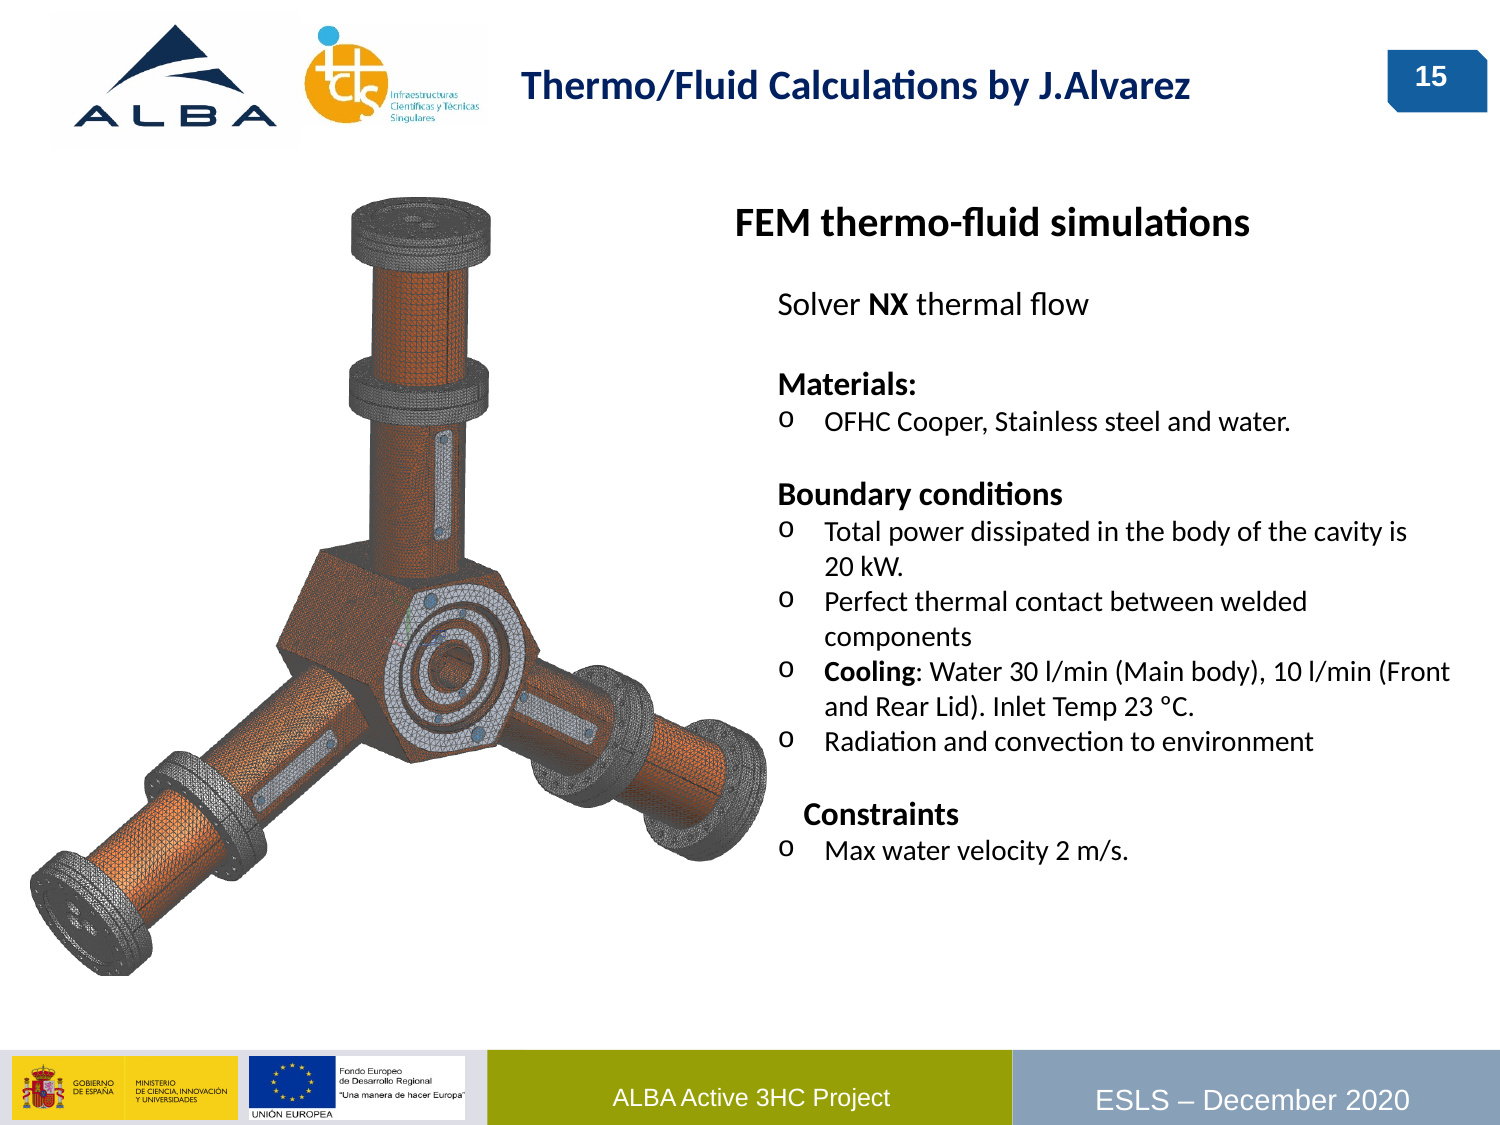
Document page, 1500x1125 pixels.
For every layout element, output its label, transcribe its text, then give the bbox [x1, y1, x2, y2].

picture [249, 1056, 465, 1120]
text_box [512, 1024, 988, 1103]
slide_number 15 [1400, 50, 1475, 101]
text_box Thermo/Fluid Calculations by J.Alvarez [336, 50, 1376, 116]
picture [50, 12, 488, 150]
picture [26, 187, 785, 977]
text_box Solver NX thermal flow Materials: OFHC Cooper, Stainless steel and water. Boundary conditions Total power dissipated in the body of the cavity is 20 kW. Perfect thermal contact between welded components Cooling: Water 30 l/min (Main body), 10 l/min (Front and Rear Lid). Inlet Temp 23 ºC. Radiation and convection to environment Constraints Max water velocity 2 m/s. [789, 275, 1475, 943]
picture [12, 1056, 238, 1120]
text_box FEM thermo-fluid simulations [786, 187, 1307, 253]
